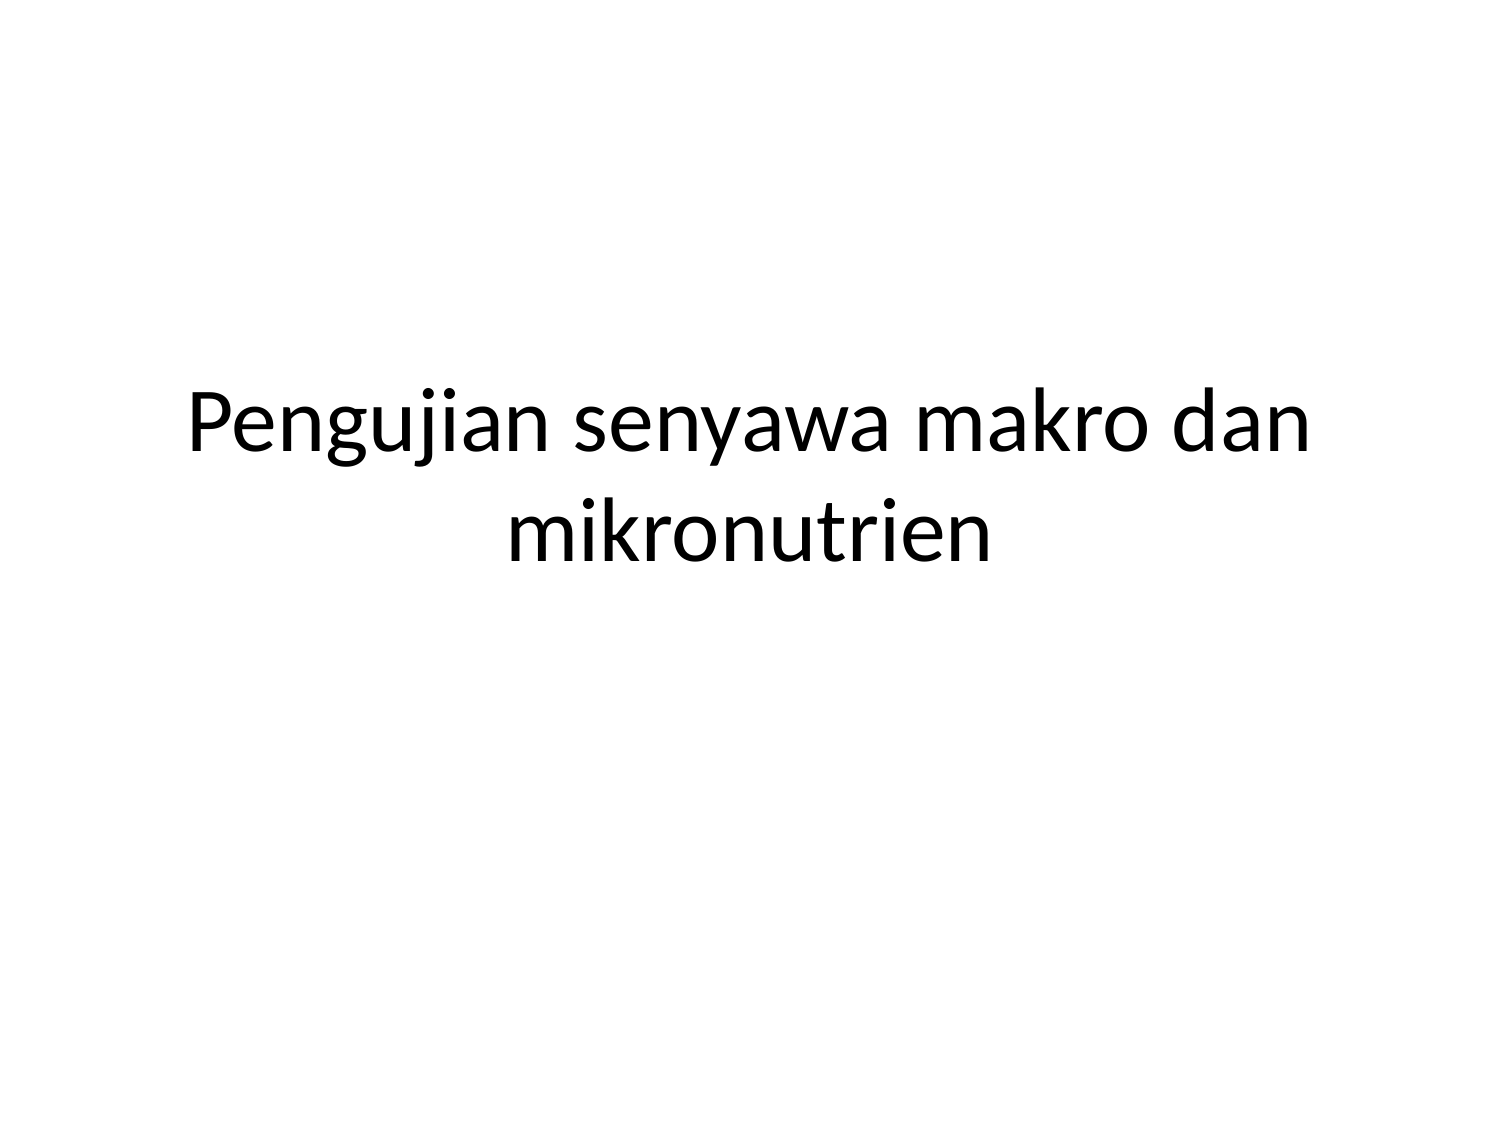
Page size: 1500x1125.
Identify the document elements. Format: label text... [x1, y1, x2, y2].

title Pengujian senyawa makro dan mikronutrien [112, 349, 1388, 591]
